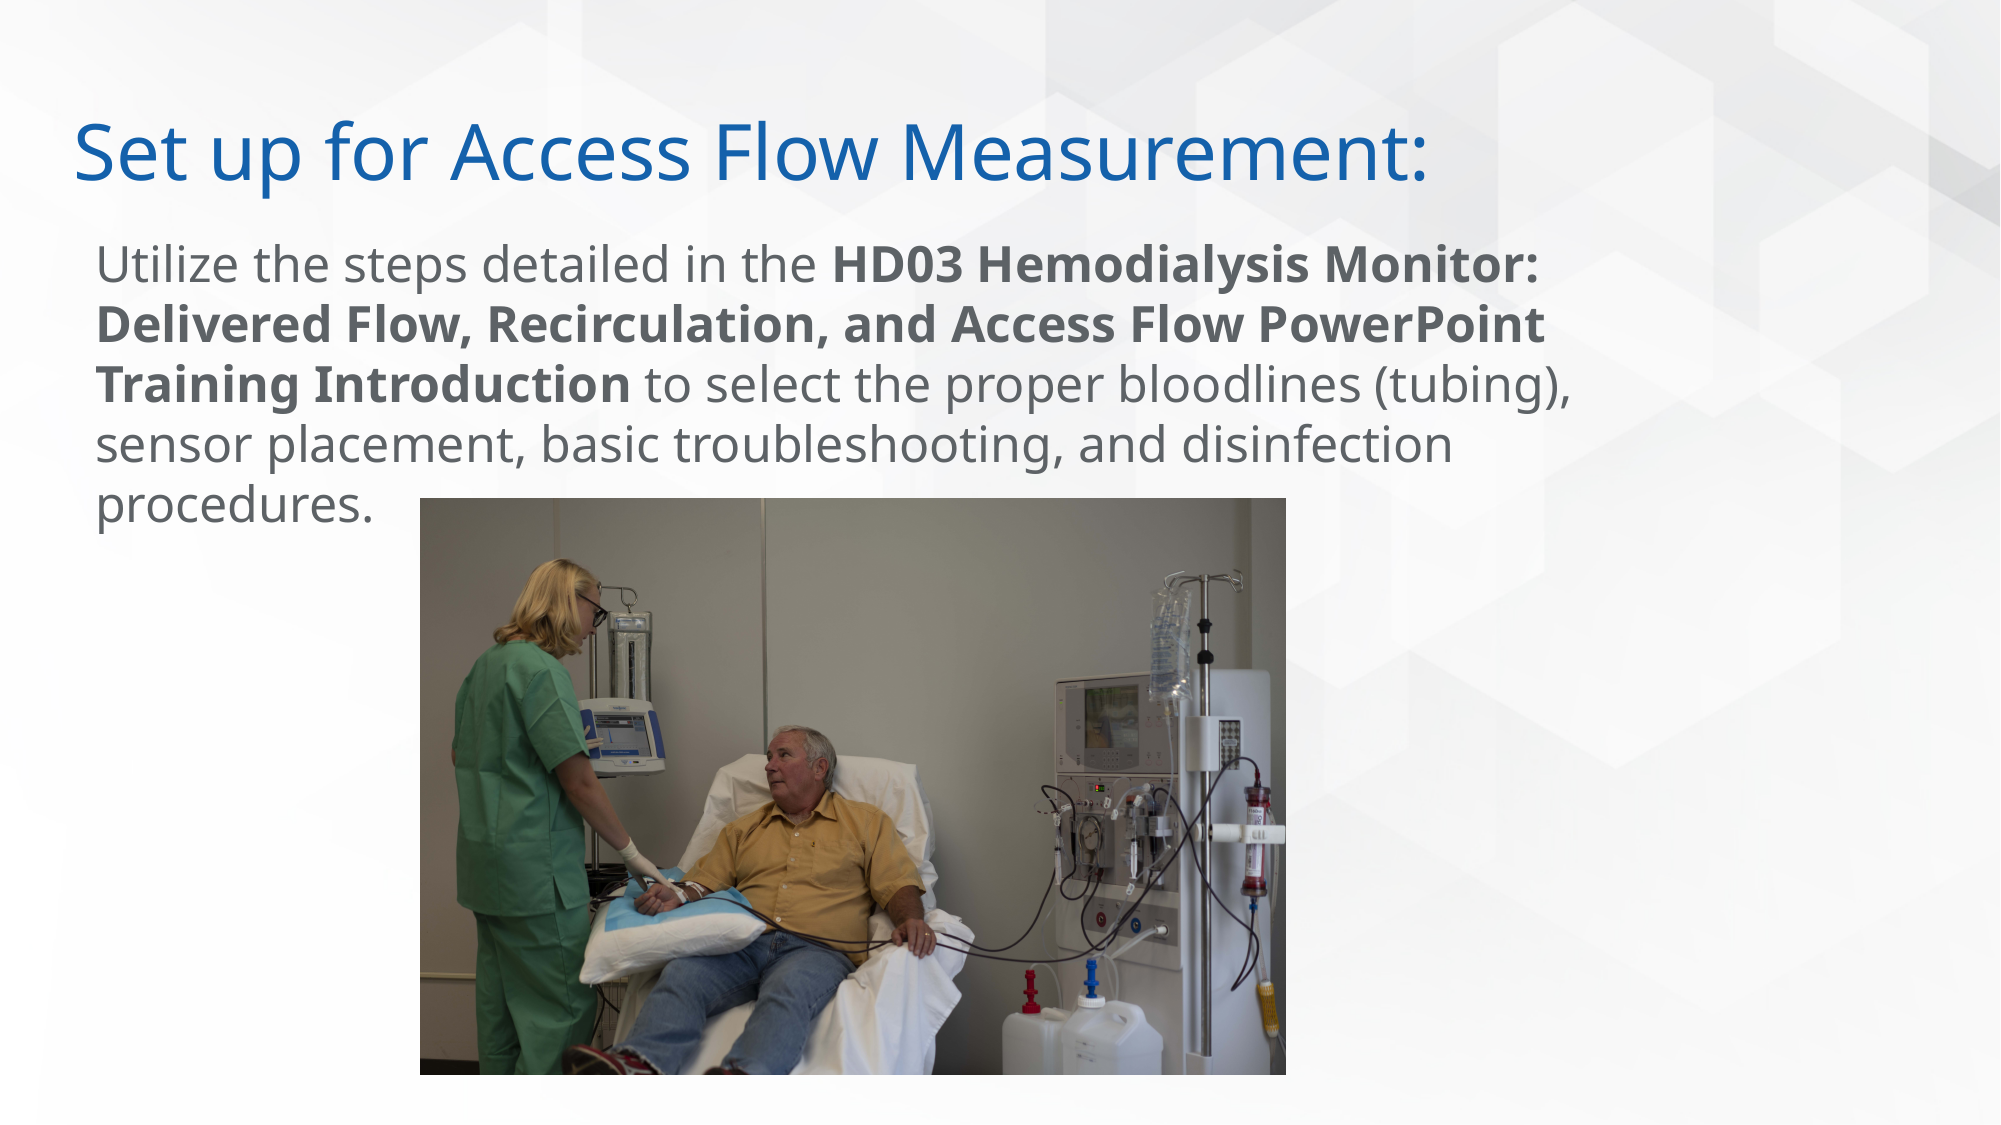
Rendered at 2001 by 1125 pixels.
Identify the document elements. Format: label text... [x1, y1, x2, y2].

list Utilize the steps detailed in the HD03 Hemodialysis Monitor: Delivered Flow, Recirculation, and Access Flow PowerPoint Training Introduction to select the proper bloodlines (tubing), sensor placement, basic troubleshooting, and disinfection procedures. [79, 225, 1737, 1019]
picture [0, 0, 2001, 1125]
title Set up for Access Flow Measurement: [58, 94, 1758, 205]
